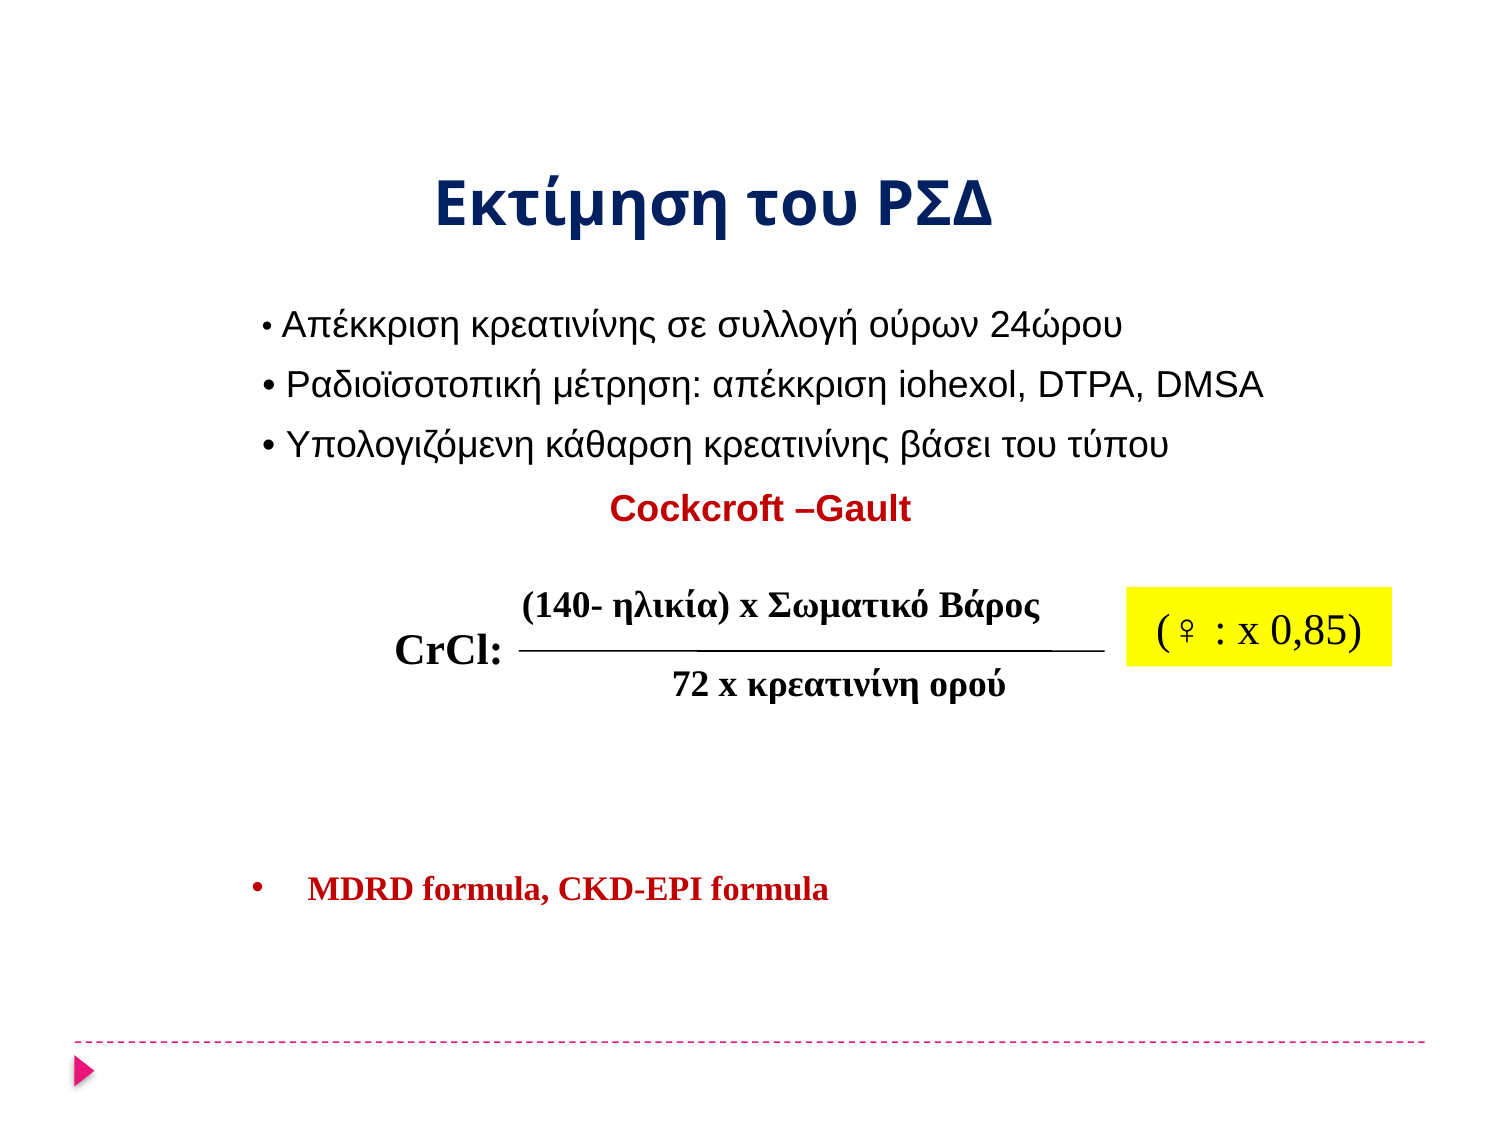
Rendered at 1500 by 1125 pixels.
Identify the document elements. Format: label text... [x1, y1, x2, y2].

text_box Εκτίμηση του ΡΣΔ [165, 177, 1263, 242]
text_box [351, 562, 1393, 722]
text_box • Απέκκριση κρεατινίνης σε συλλογή ούρων 24ώρου • Ραδιοϊσοτοπική μέτρηση: απέκκριση iohexol, DTPA, DMSA • Υπολογιζόμενη κάθαρση κρεατινίνης βάσει του τύπου Cockcroft –Gault MDRD formula, CKD-EPI formula [240, 299, 1281, 914]
